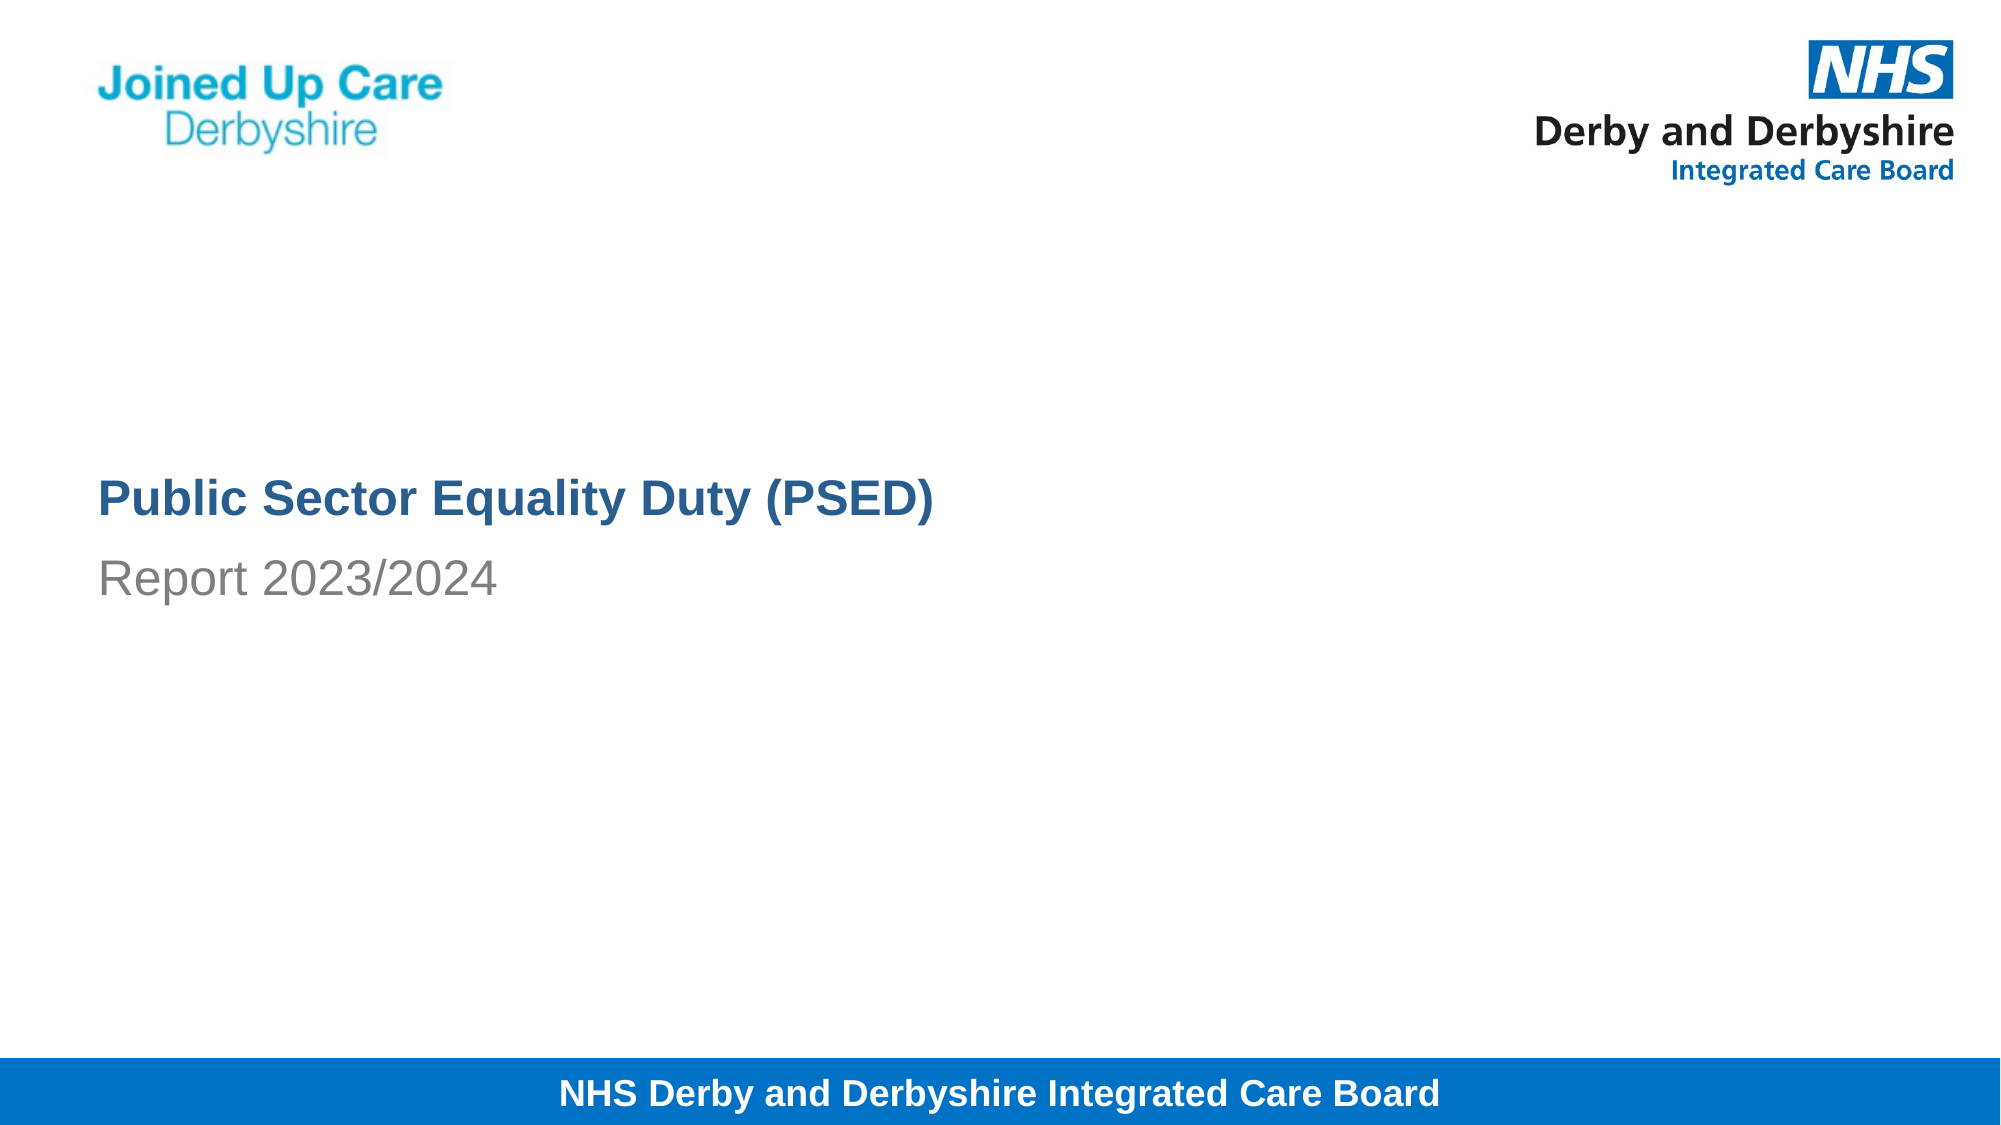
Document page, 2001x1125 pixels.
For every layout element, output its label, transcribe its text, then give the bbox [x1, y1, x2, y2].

picture [1498, 0, 2000, 226]
text_box NHS Derby and Derbyshire Integrated Care Board [0, 1058, 2000, 1125]
picture [69, 33, 482, 168]
text_box Public Sector Equality Duty (PSED) Report 2023/2024 [83, 437, 1688, 613]
slide_number 1 [1412, 1042, 1863, 1103]
